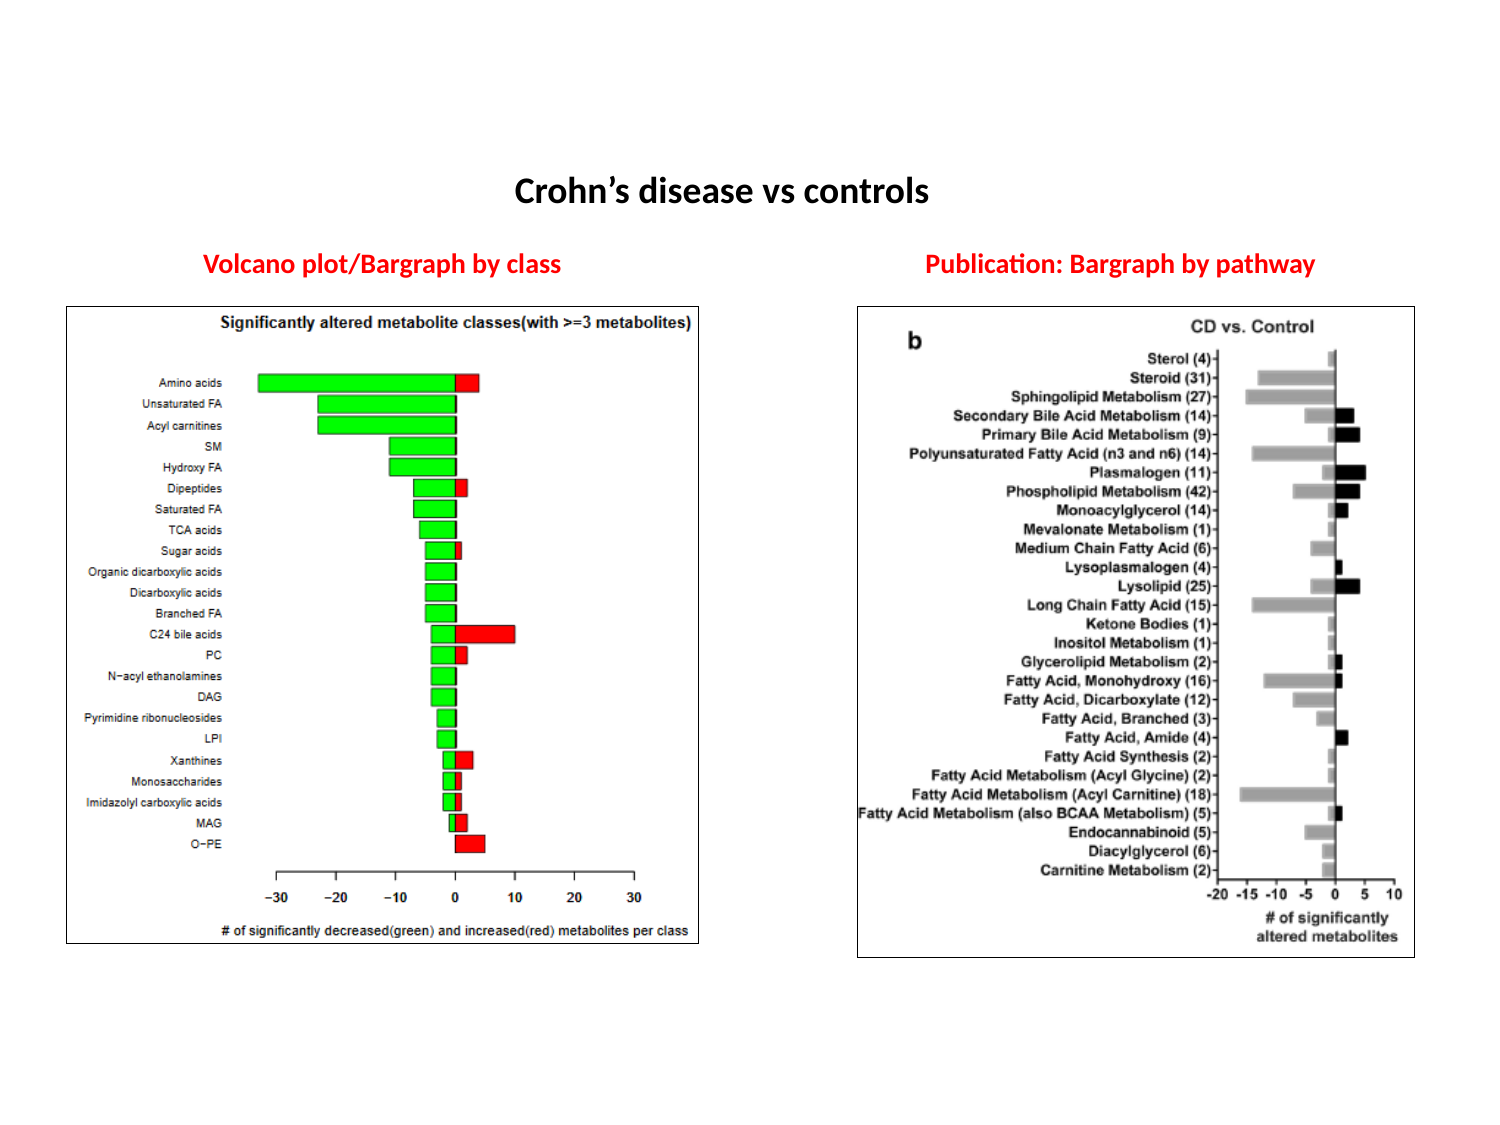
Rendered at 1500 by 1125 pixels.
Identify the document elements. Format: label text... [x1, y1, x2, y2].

picture [857, 306, 1415, 958]
text_box Volcano plot/Bargraph by class [188, 238, 577, 287]
text_box Publication: Bargraph by pathway [910, 238, 1332, 287]
text_box Crohn’s disease vs controls [118, 158, 1327, 219]
picture [66, 306, 699, 944]
